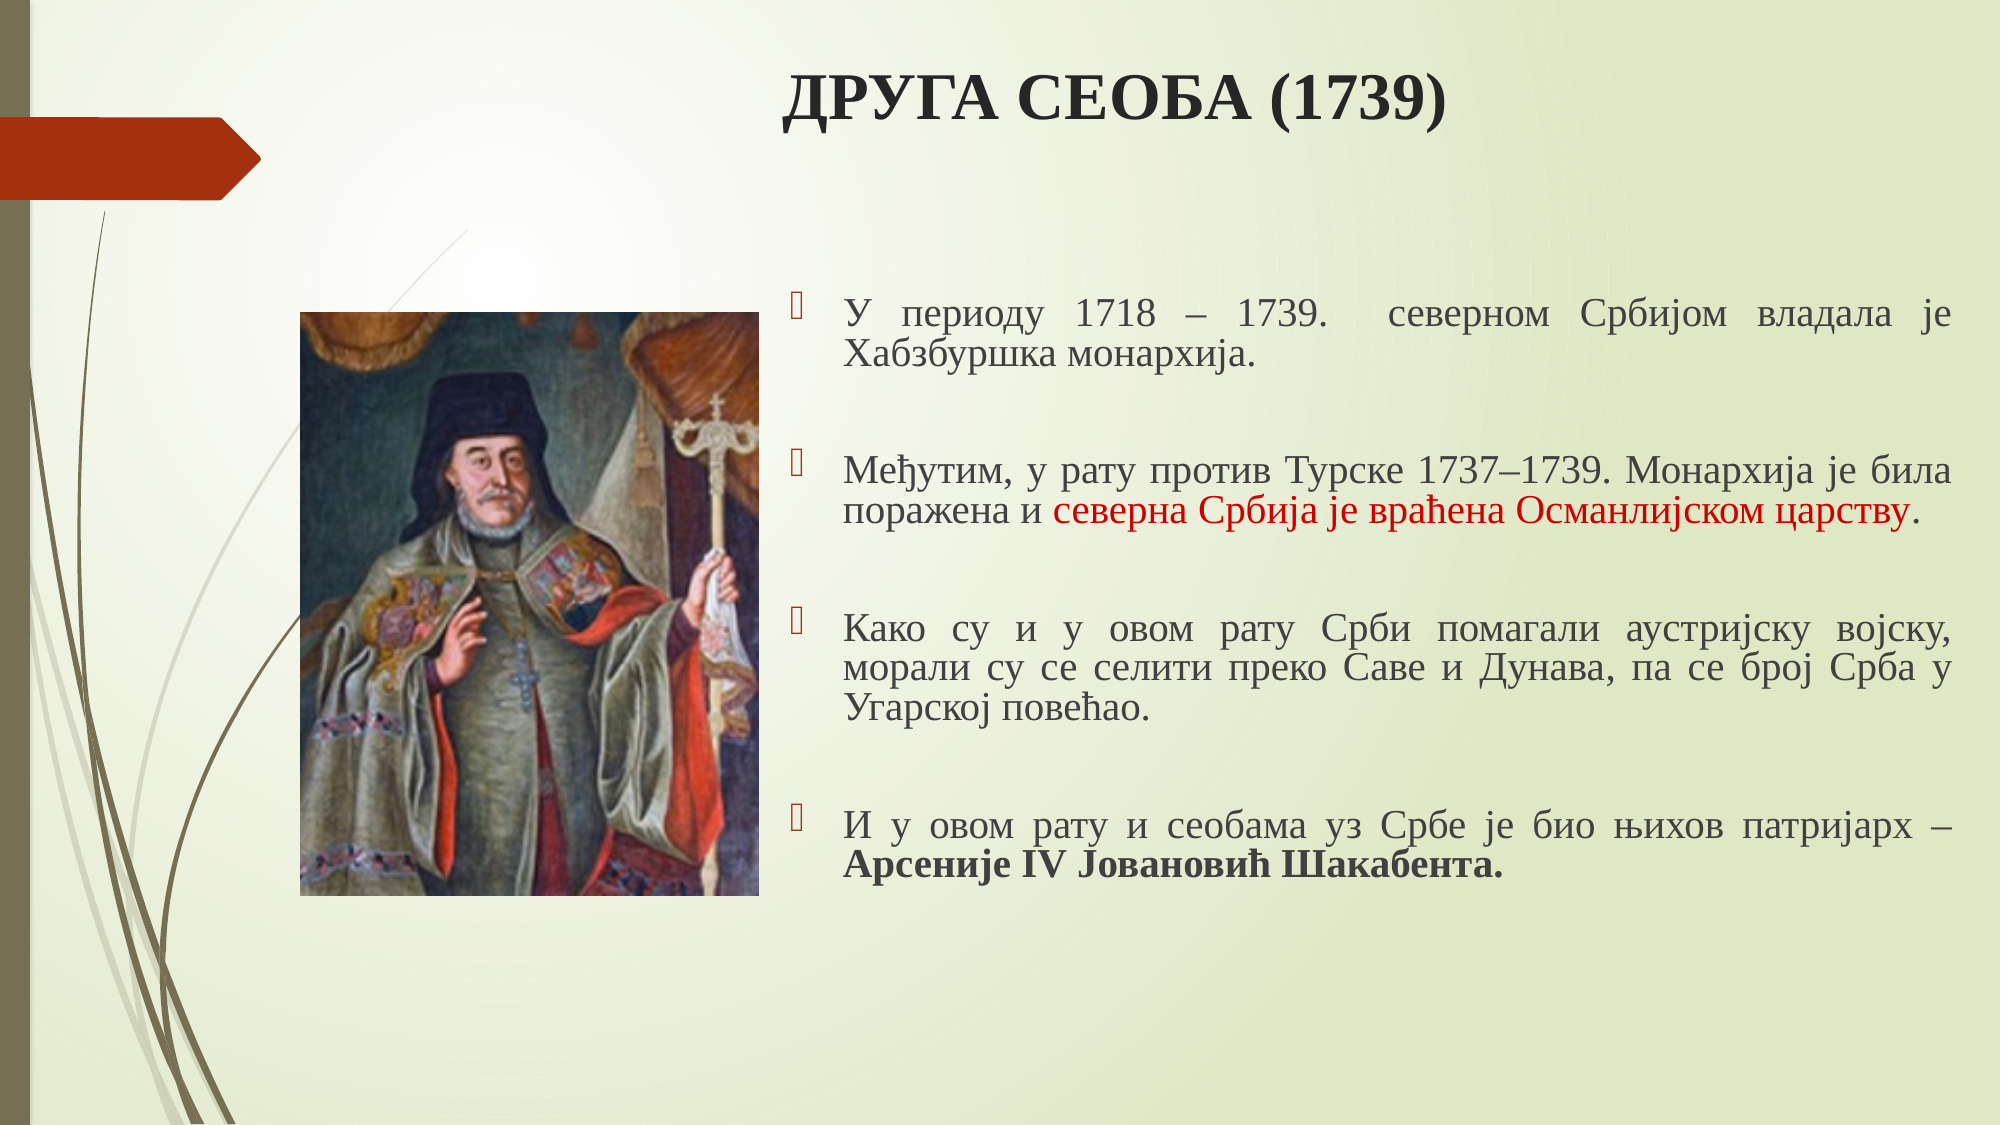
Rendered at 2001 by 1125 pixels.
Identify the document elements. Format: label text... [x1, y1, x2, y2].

picture [299, 312, 759, 897]
title ДРУГА СЕОБА (1739) [549, 45, 1675, 233]
list У периоду 1718 – 1739. северном Србијом владала је Хабзбуршка монархија. Међутим, у рату против Турске 1737–1739. Монархија је била поражена и северна Србија је враћена Османлијском царству. Како су и у овом рату Срби помагали аустријску војску, морали су се селити преко Саве и Дунава, па се број Срба у Угарској повећао. И у овом рату и сеобама уз Србе је био њихов патријарх – Арсеније IV Јовановић Шакабента. [774, 287, 1968, 925]
